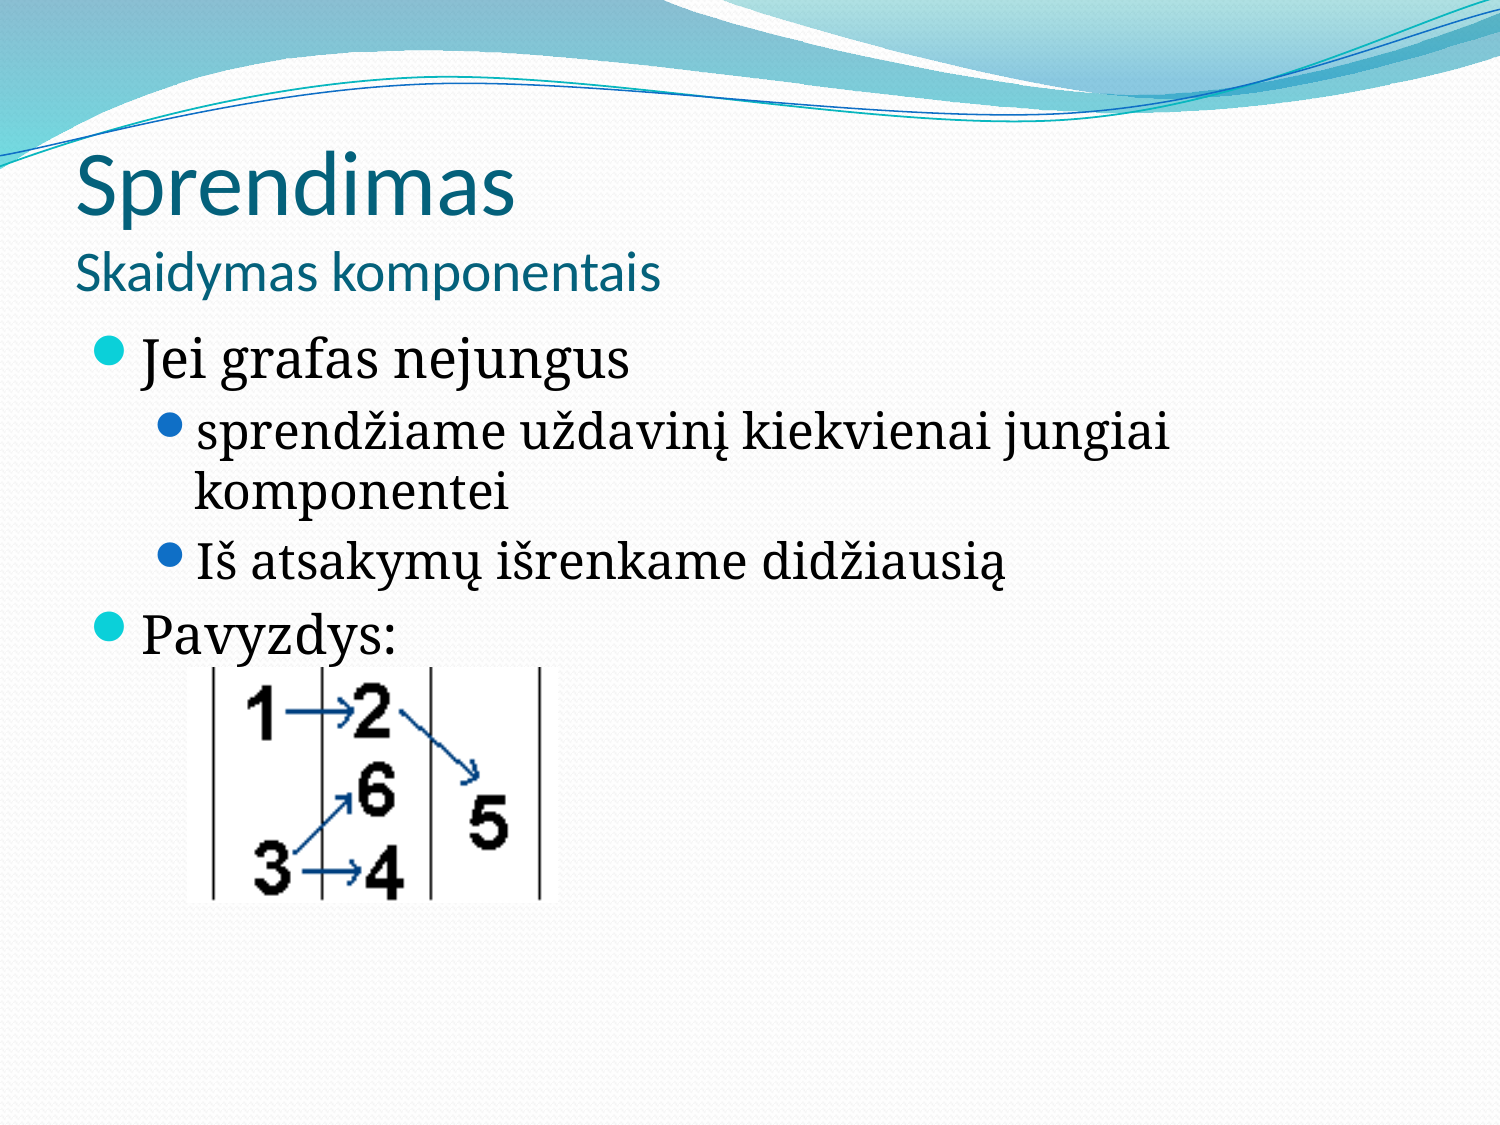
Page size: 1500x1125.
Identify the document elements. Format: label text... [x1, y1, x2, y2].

table_cell [180, 669, 564, 915]
title Sprendimas Skaidymas komponentais [75, 115, 1425, 303]
picture [187, 667, 559, 903]
list Jei grafas nejungus sprendžiame uždavinį kiekvienai jungiai komponentei Iš atsakymų išrenkame didžiausią Pavyzdys: [75, 317, 1425, 1038]
